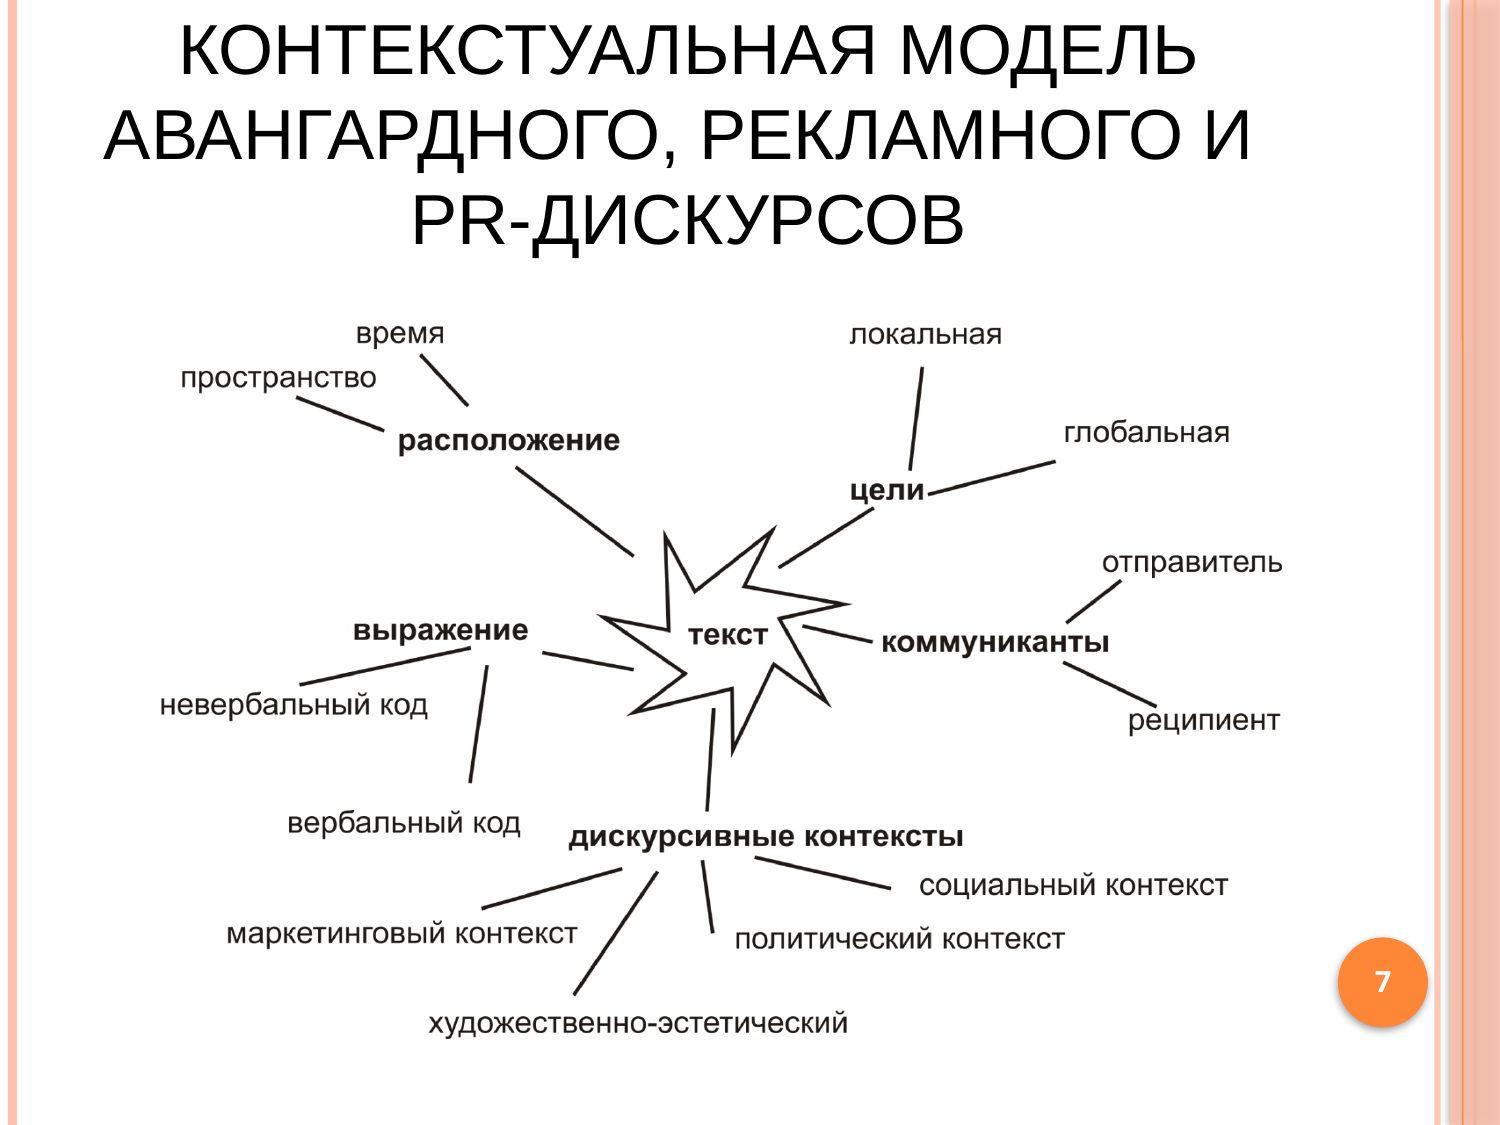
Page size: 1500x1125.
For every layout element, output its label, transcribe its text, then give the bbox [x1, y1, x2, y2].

picture [158, 325, 1282, 1040]
slide_number 7 [1333, 940, 1434, 1027]
title Контекстуальная модель авангардного, рекламного и PR-дискурсов [76, 78, 1302, 266]
